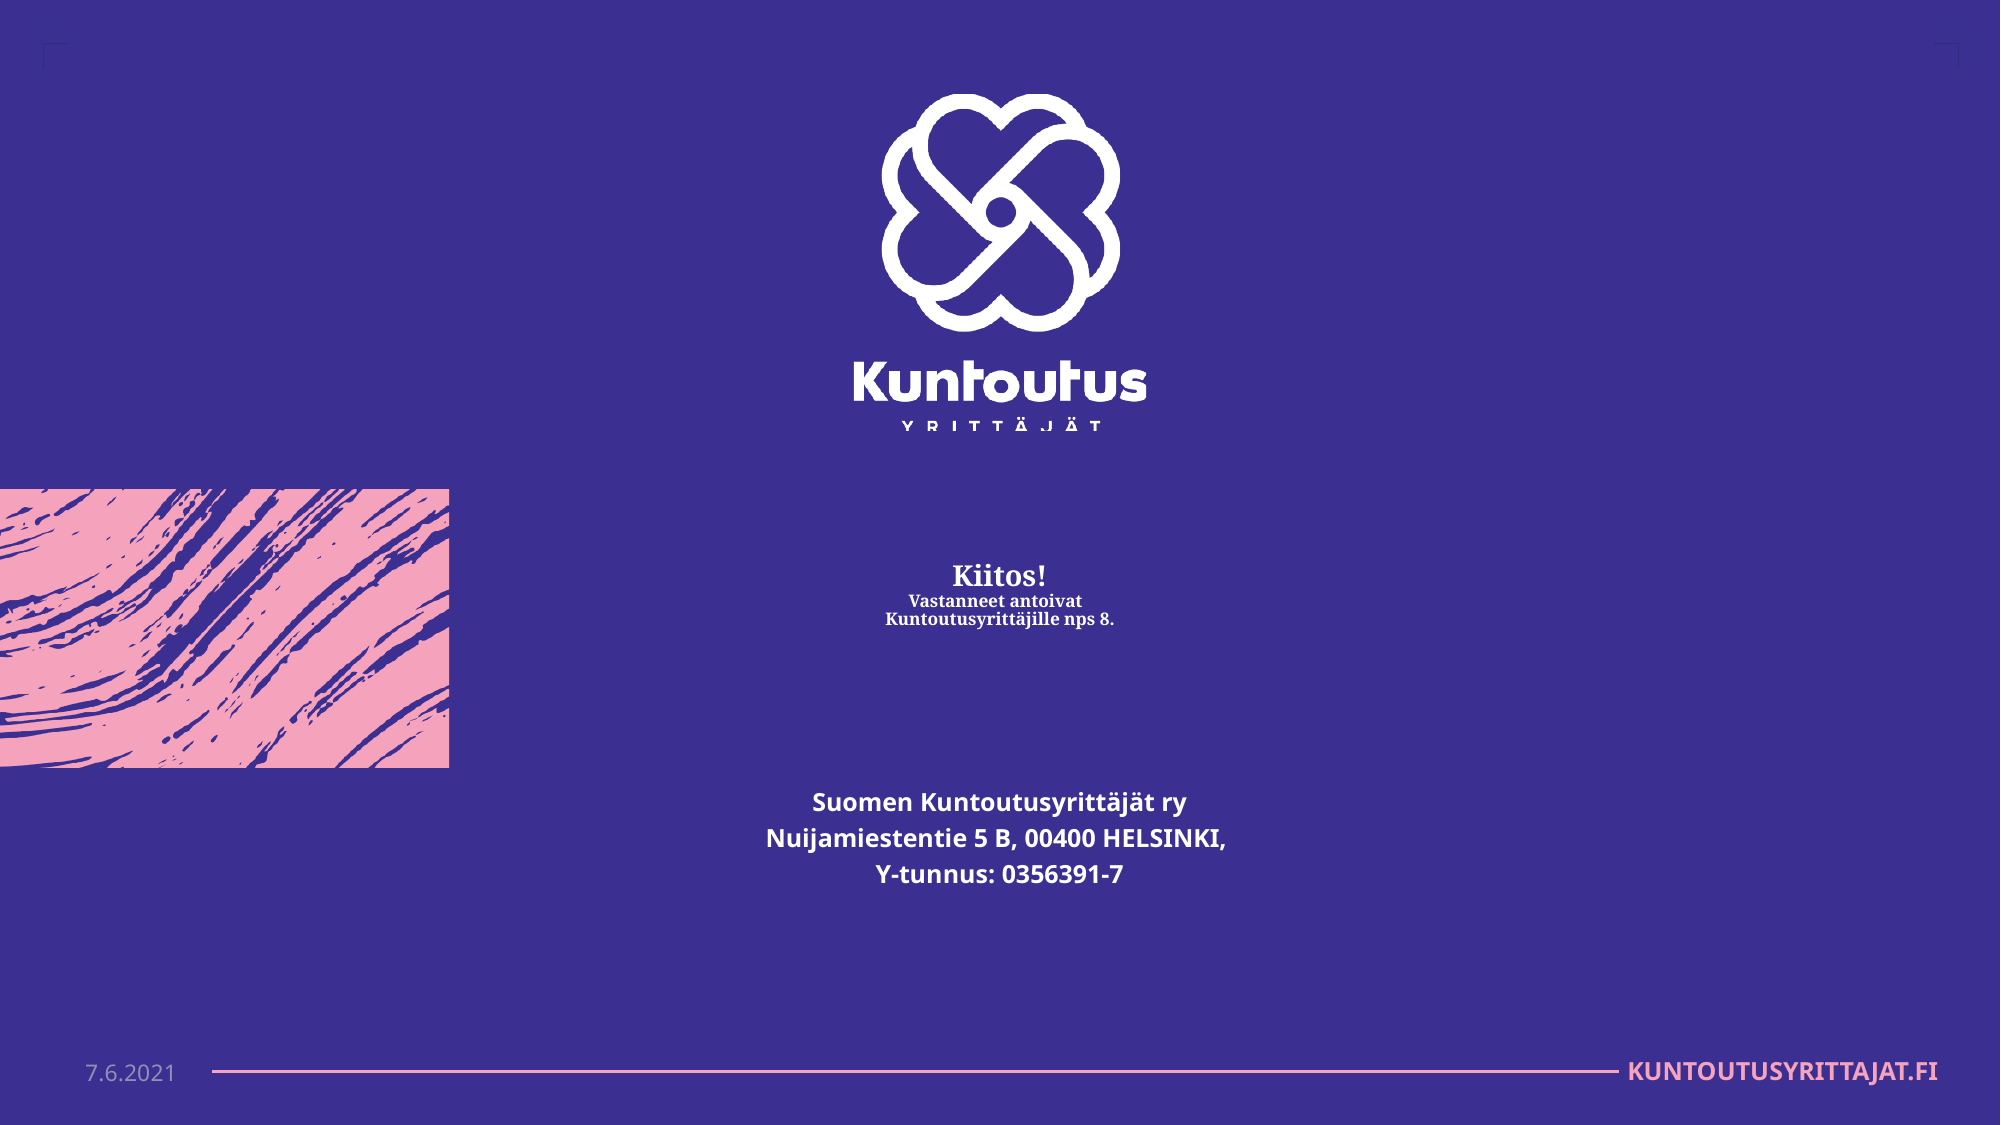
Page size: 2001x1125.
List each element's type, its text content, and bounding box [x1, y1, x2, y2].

title Kiitos! Vastanneet antoivat Kuntoutusyrittäjille nps 8. [249, 552, 1750, 639]
subtitle Suomen Kuntoutusyrittäjät ry Nuijamiestentie 5 B, 00400 HELSINKI, Y-tunnus: 0356391-7 [249, 773, 1750, 1052]
